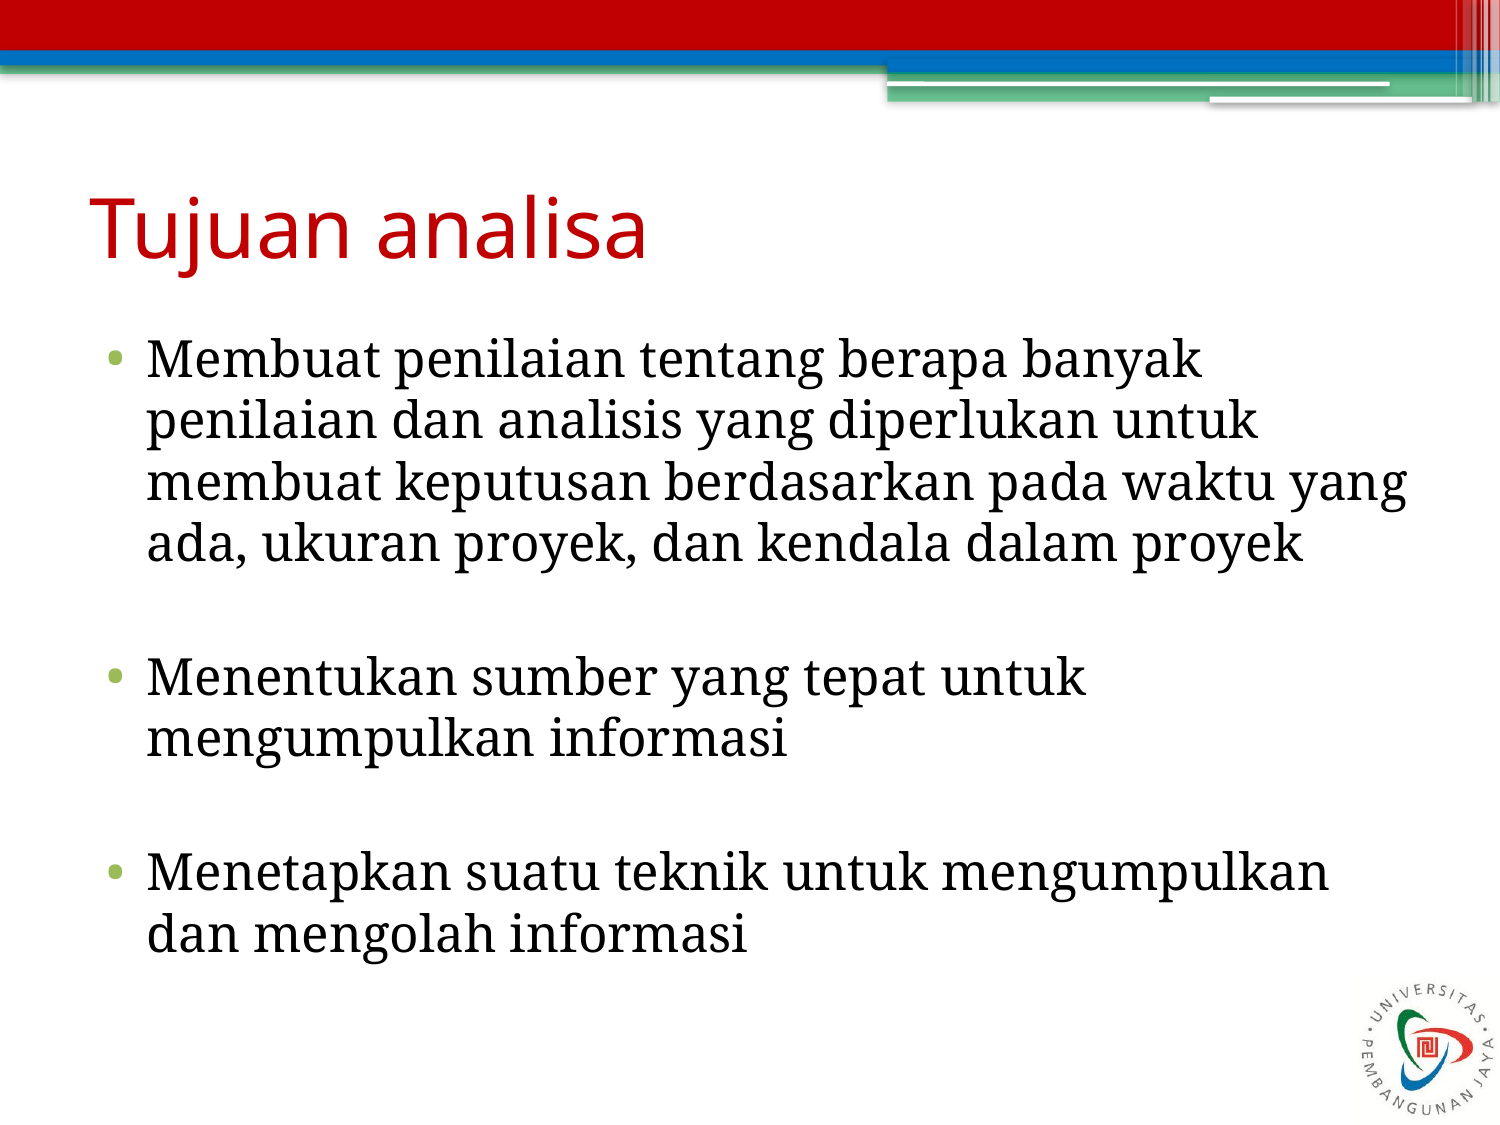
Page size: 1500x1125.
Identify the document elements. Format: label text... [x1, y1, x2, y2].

picture [1352, 975, 1500, 1125]
list Membuat penilaian tentang berapa banyak penilaian dan analisis yang diperlukan untuk membuat keputusan berdasarkan pada waktu yang ada, ukuran proyek, dan kendala dalam proyek Menentukan sumber yang tepat untuk mengumpulkan informasi Menetapkan suatu teknik untuk mengumpulkan dan mengolah informasi [75, 318, 1425, 1029]
title Tujuan analisa [75, 137, 1425, 313]
